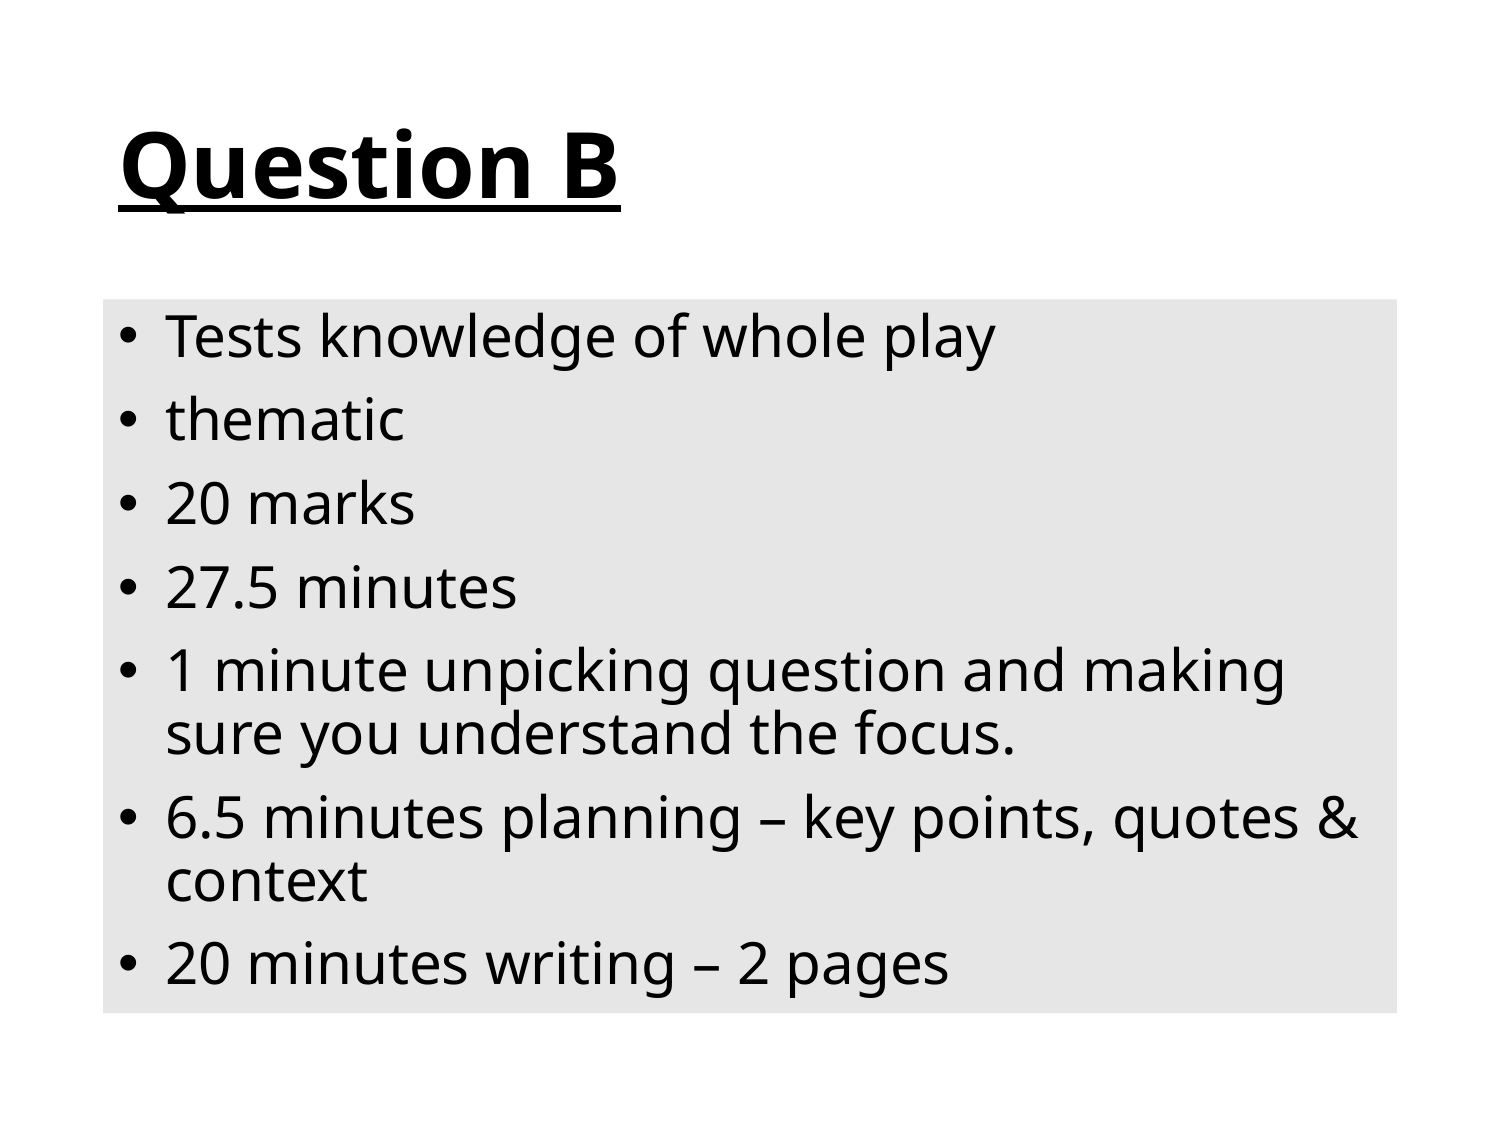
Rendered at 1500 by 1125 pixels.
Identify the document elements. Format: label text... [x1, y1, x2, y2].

list Tests knowledge of whole play thematic 20 marks 27.5 minutes 1 minute unpicking question and making sure you understand the focus. 6.5 minutes planning – key points, quotes & context 20 minutes writing – 2 pages [103, 299, 1397, 1014]
title Question B [103, 59, 1397, 278]
